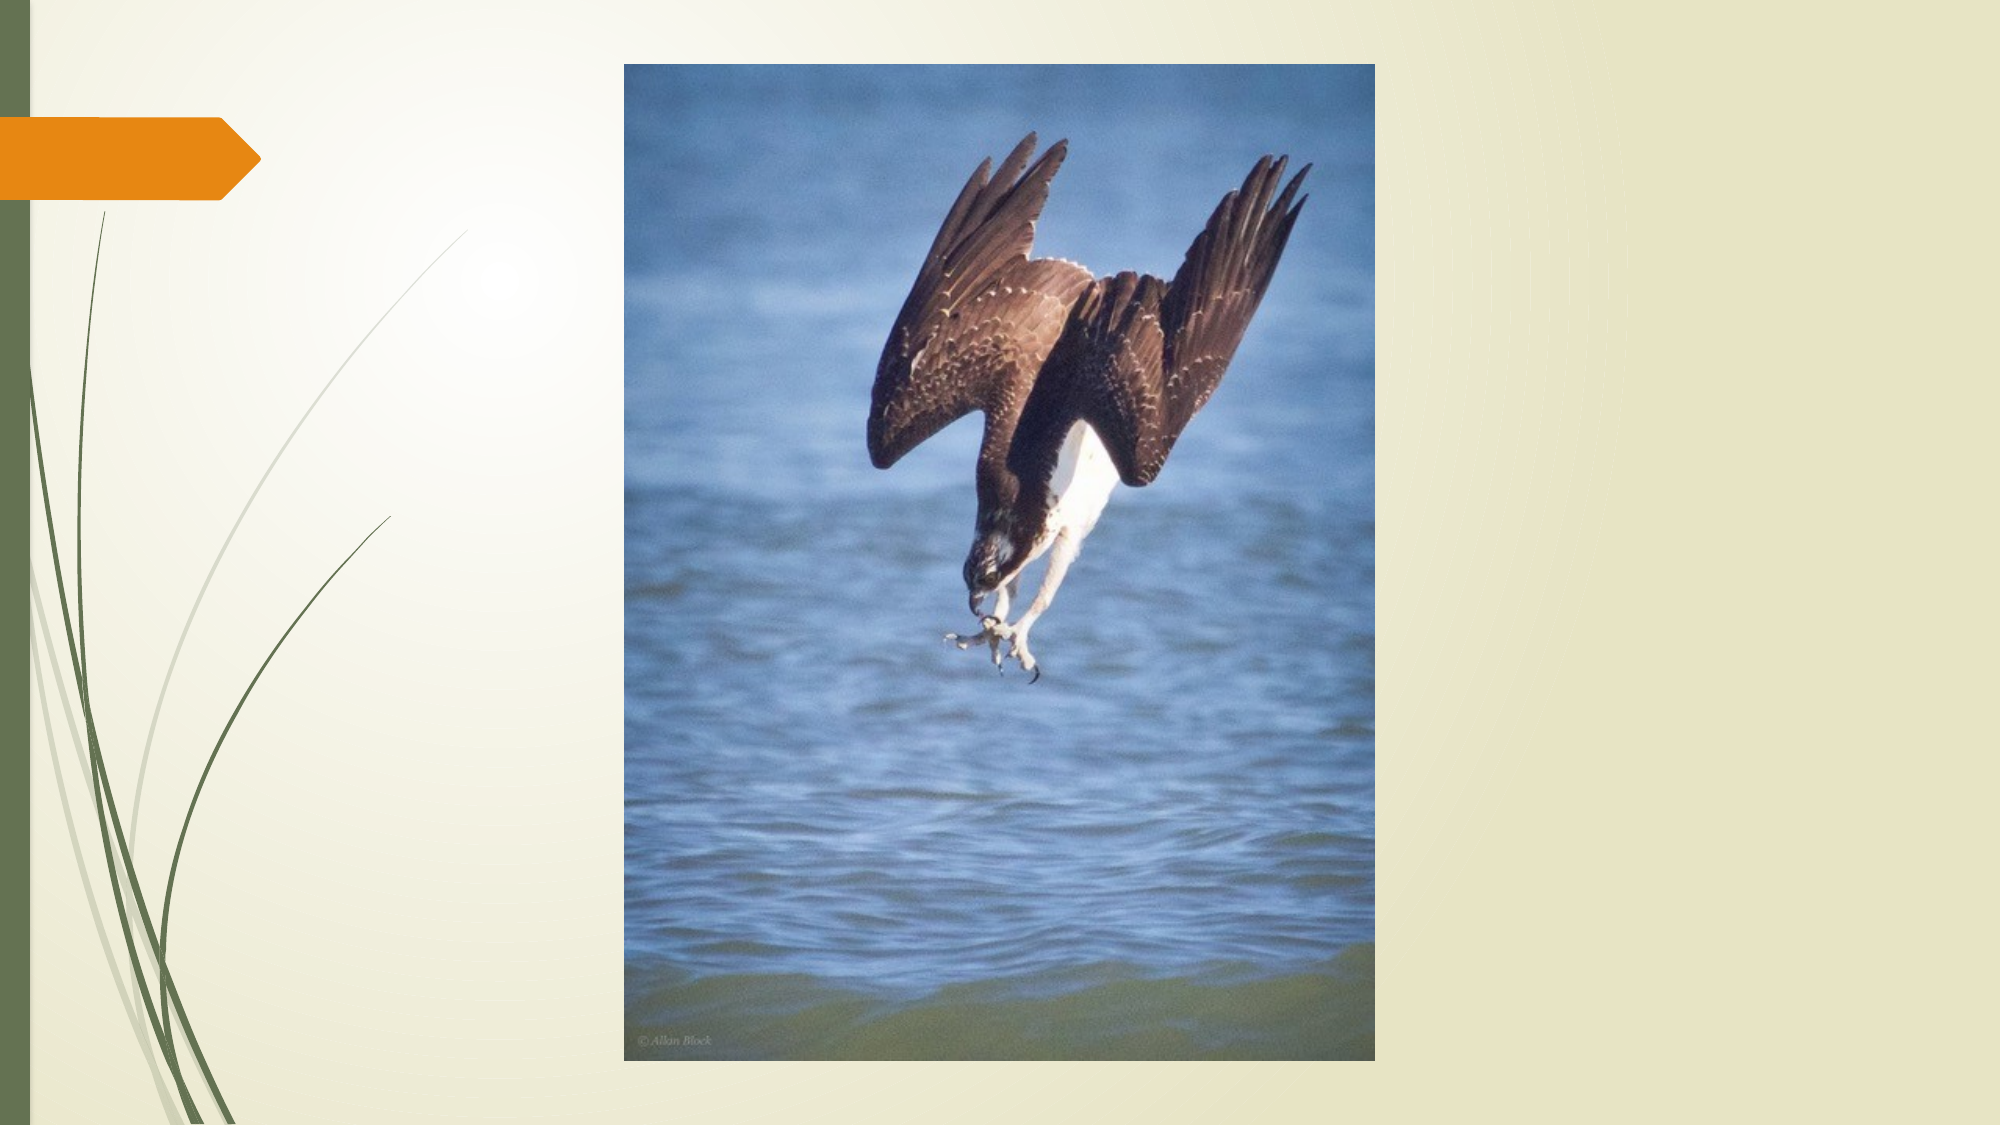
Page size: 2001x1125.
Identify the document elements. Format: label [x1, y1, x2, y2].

picture [624, 63, 1376, 1062]
